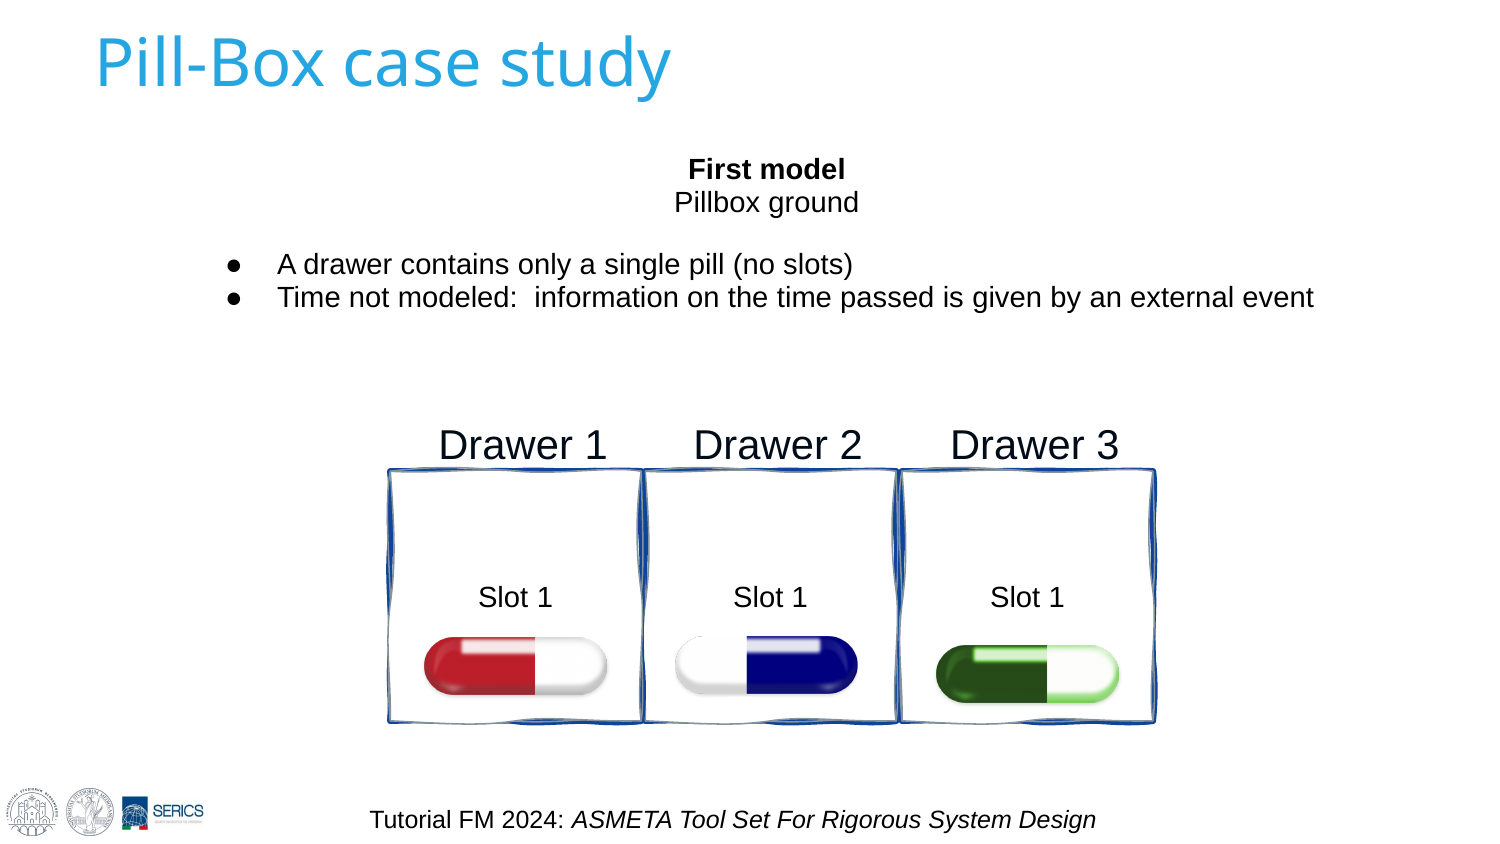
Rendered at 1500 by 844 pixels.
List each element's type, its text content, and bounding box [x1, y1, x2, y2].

title Pill-Box case study [94, 35, 1394, 101]
text_box [893, 483, 897, 584]
table_cell A drawer contains only a single pill (no slots) Time not modeled: information on the time passed is given by an external event [187, 233, 1347, 329]
text_box [644, 495, 648, 594]
text_box [389, 495, 394, 589]
text_box [638, 483, 643, 585]
text_box Drawer 1 [298, 402, 749, 483]
text_box Slot 1 [899, 483, 1155, 725]
text_box Drawer 3 [810, 402, 1260, 483]
picture [414, 624, 618, 706]
text_box [901, 486, 905, 595]
table_header First model Pillbox ground [187, 138, 1347, 233]
text_box Slot 1 [642, 483, 898, 725]
picture [66, 788, 116, 836]
picture [122, 796, 204, 830]
text_box Drawer 2 [749, 402, 810, 483]
text_box [1149, 483, 1154, 584]
text_box Slot 1 [387, 483, 643, 725]
picture [6, 788, 60, 836]
picture [926, 632, 1129, 714]
picture [673, 632, 858, 699]
